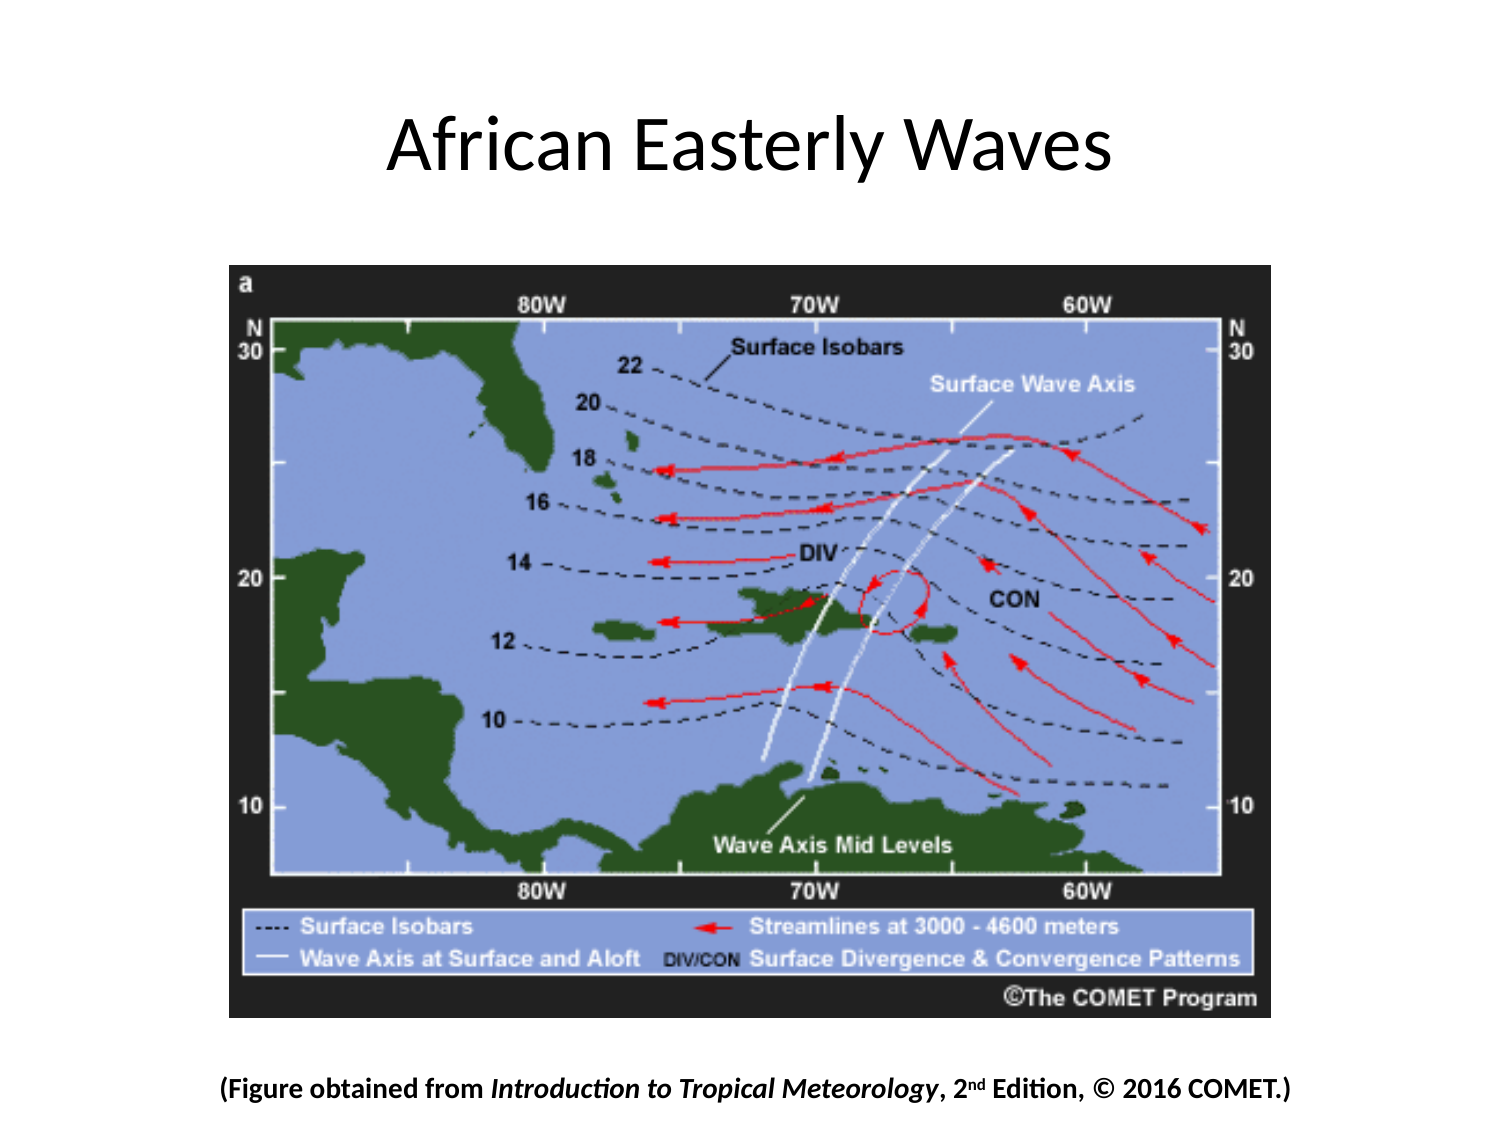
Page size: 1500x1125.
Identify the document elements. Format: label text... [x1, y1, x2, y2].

text_box (Figure obtained from Introduction to Tropical Meteorology, 2nd Edition, © 2016 COMET.) [204, 1062, 1307, 1113]
picture [228, 265, 1272, 1018]
title African Easterly Waves [75, 45, 1425, 233]
